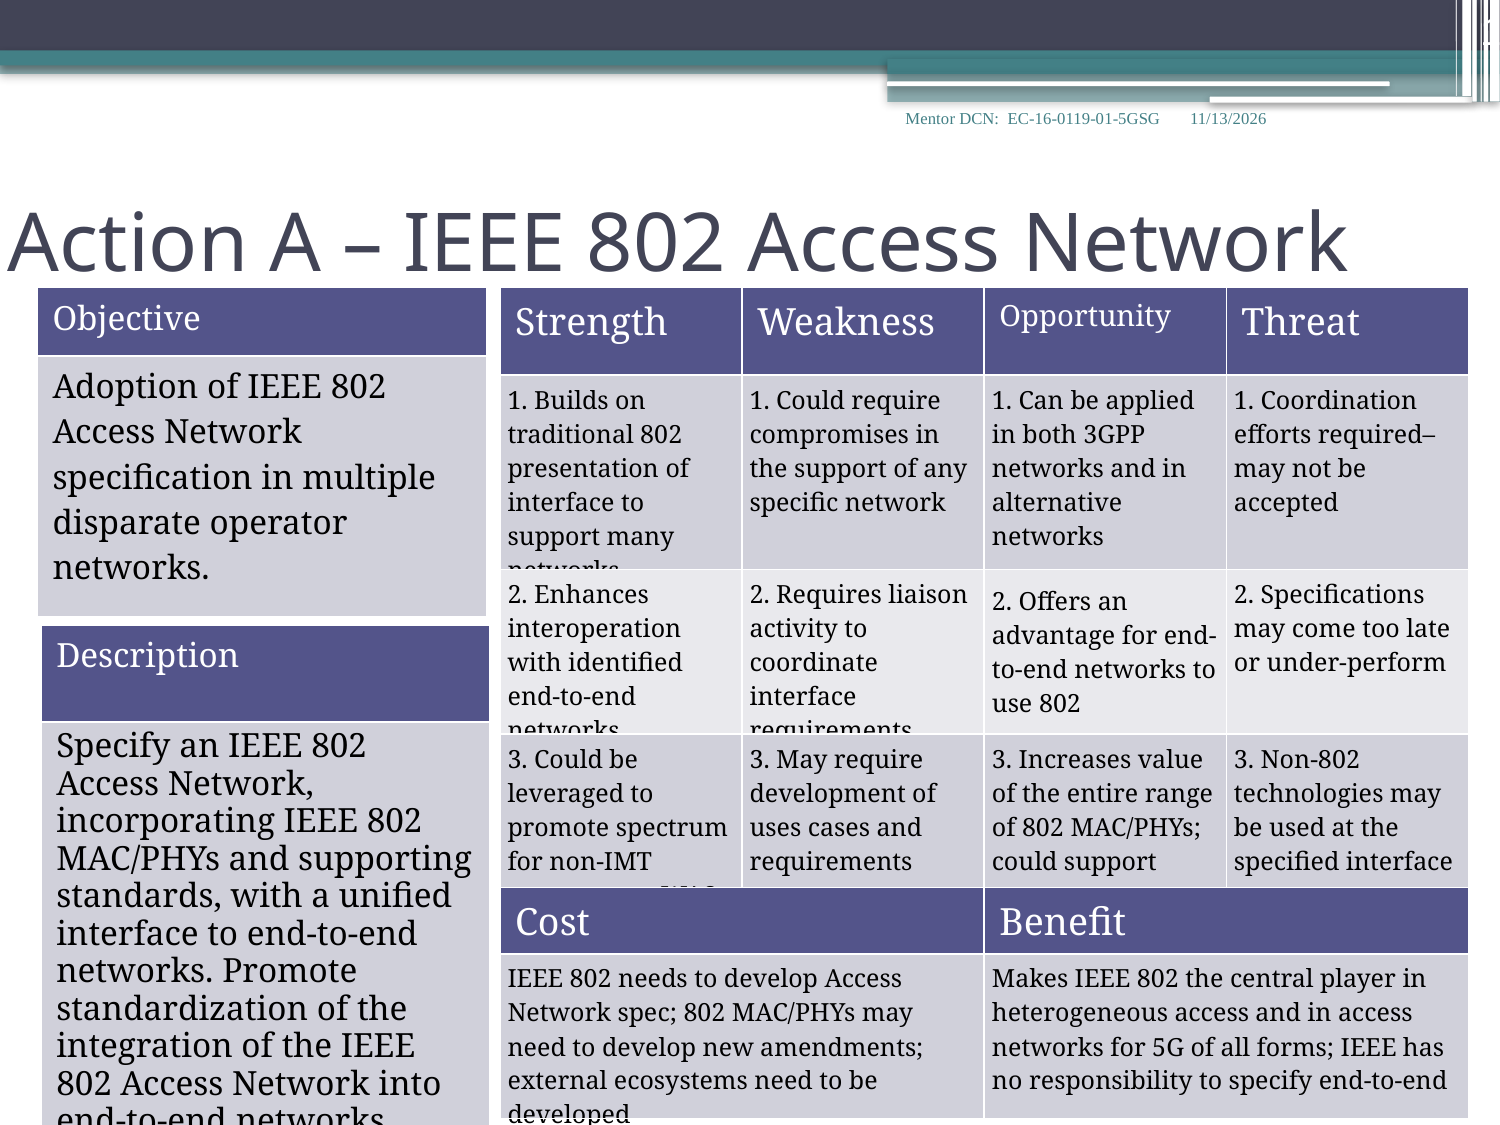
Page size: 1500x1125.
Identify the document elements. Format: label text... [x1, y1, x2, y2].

table_cell 3. May require development of uses cases and requirements [743, 735, 983, 887]
text_box 12 [1343, 0, 1500, 61]
table_cell 2. Enhances interoperation with identified end-to-end networks [501, 570, 741, 733]
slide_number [1176, 100, 1333, 176]
table_cell Adoption of IEEE 802 Access Network specification in multiple disparate operator networks. [38, 357, 486, 616]
table_cell 1. Coordination efforts required– may not be accepted [1227, 376, 1468, 569]
table_header Threat [1227, 288, 1468, 374]
table_cell 3. Could be leveraged to promote spectrum for non-IMT systems; e.g. WAS [501, 735, 741, 887]
table_header Strength [501, 288, 741, 374]
table_cell Makes IEEE 802 the central player in heterogeneous access and in access networks for 5G of all forms; IEEE has no responsibility to specify end-to-end [985, 955, 1468, 1118]
table_cell 1. Could require compromises in the support of any specific network [743, 376, 983, 569]
text_box Action A – IEEE 802 Access Network [0, 187, 1350, 288]
table_header Description [42, 626, 489, 721]
table_header Benefit [985, 888, 1468, 953]
table_cell 3. Increases value of the entire range of 802 MAC/PHYs; could support spectrum expansion [985, 735, 1226, 887]
table_cell Specify an IEEE 802 Access Network, incorporating IEEE 802 MAC/PHYs and supporting standards, with a unified interface to end-to-end networks. Promote standardization of the integration of the IEEE 802 Access Network into end-to-end networks. [42, 723, 489, 1125]
table_cell 2. Offers an advantage for end-to-end networks to use 802 [985, 570, 1226, 733]
table_header Opportunity [985, 288, 1226, 374]
table_cell 2. Specifications may come too late or under-perform [1227, 570, 1468, 733]
table_cell 1. Builds on traditional 802 presentation of interface to support many networks [501, 376, 741, 569]
table_cell 2. Requires liaison activity to coordinate interface requirements. [743, 570, 983, 733]
table_cell 1. Can be applied in both 3GPP networks and in alternative networks [985, 376, 1226, 569]
table_header Cost [501, 888, 983, 953]
text_box [1462, 61, 1472, 96]
table_cell 3. Non-802 technologies may be used at the specified interface [1227, 735, 1468, 887]
table_header Objective [38, 288, 486, 355]
table_header Weakness [743, 288, 983, 374]
footer Mentor DCN: EC-16-0119-01-5GSG [862, 100, 1176, 176]
text_box [1490, 61, 1500, 102]
table_cell IEEE 802 needs to develop Access Network spec; 802 MAC/PHYs may need to develop new amendments; external ecosystems need to be developed [501, 955, 983, 1118]
